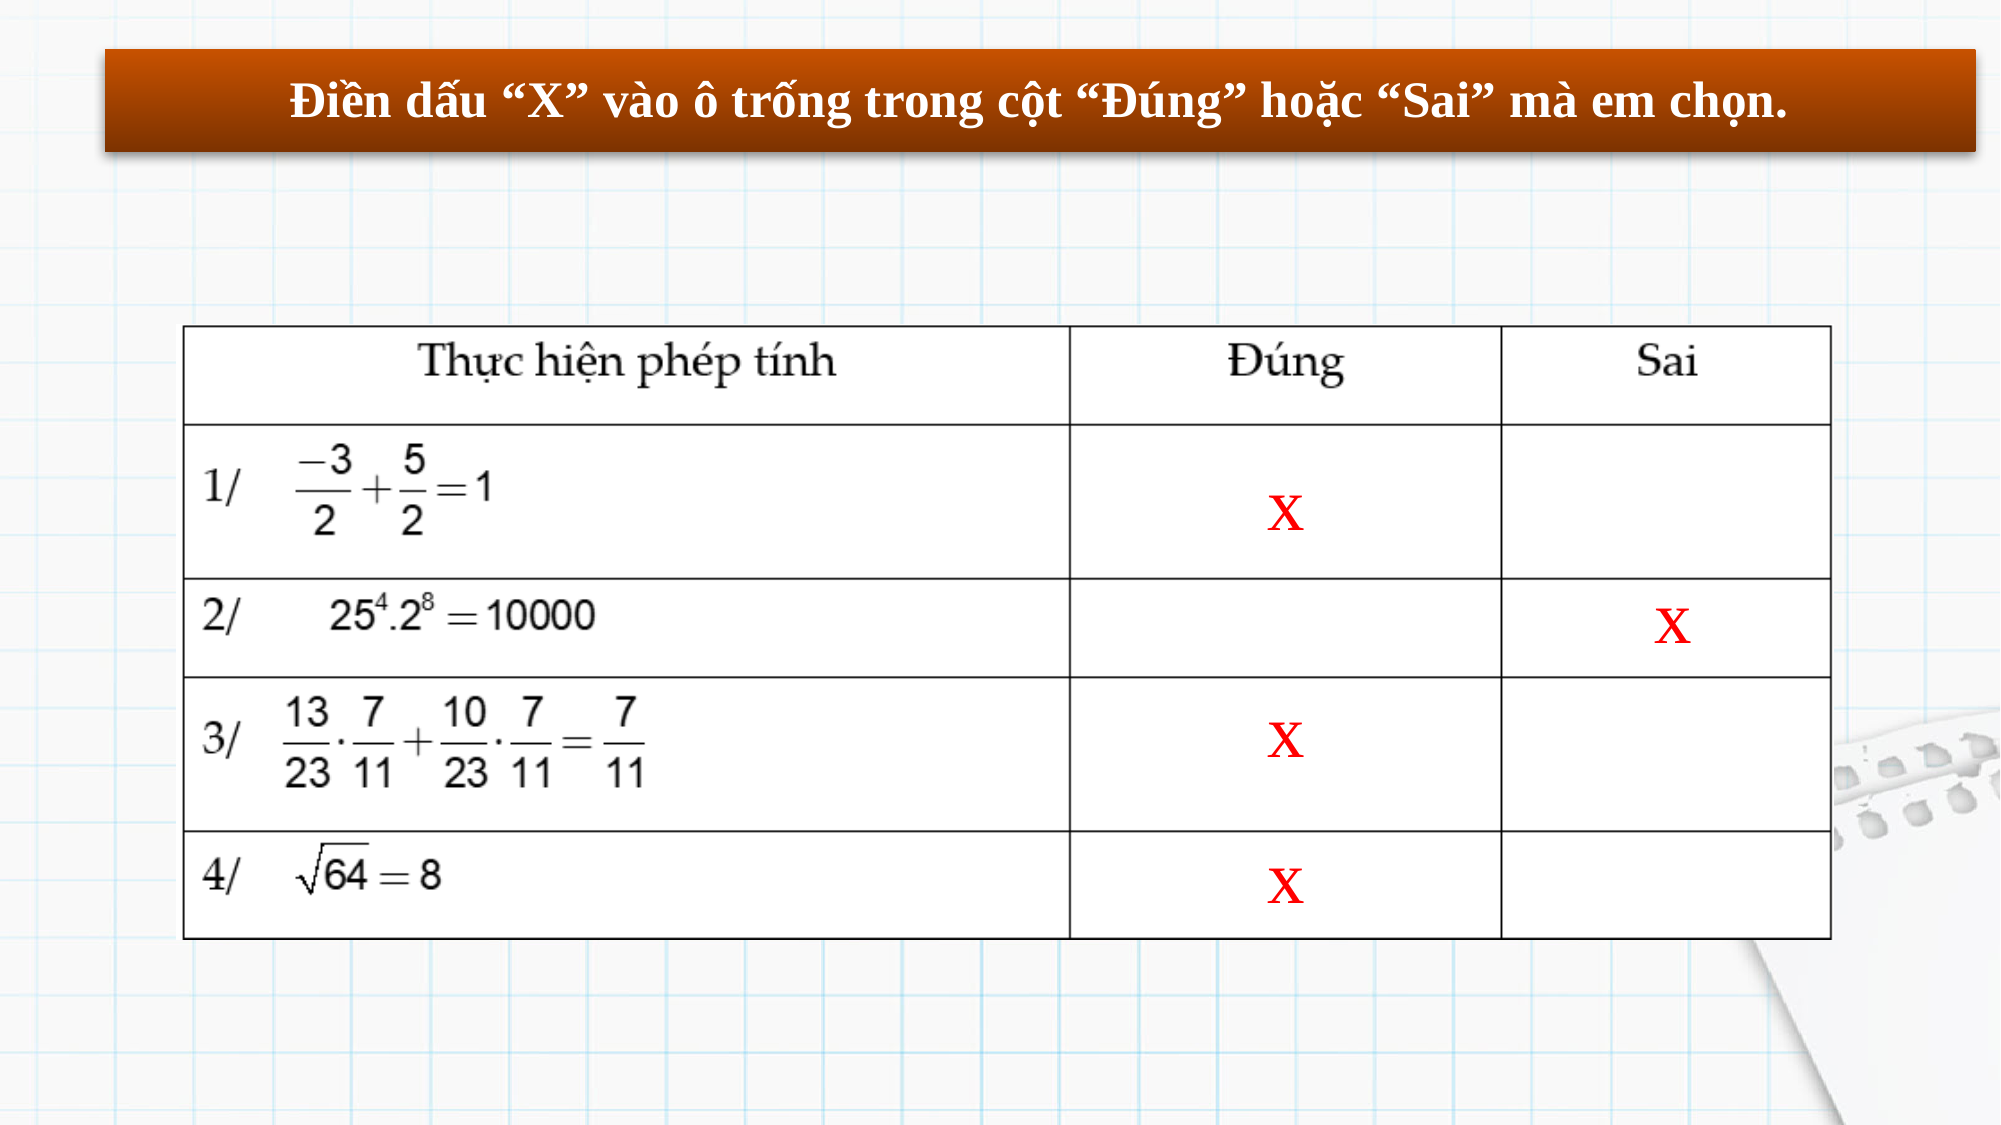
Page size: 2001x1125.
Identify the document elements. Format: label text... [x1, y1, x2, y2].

title Điền dấu “X” vào ô trống trong cột “Đúng” hoặc “Sai” mà em chọn. [105, 49, 1976, 152]
picture [0, 0, 2001, 1125]
